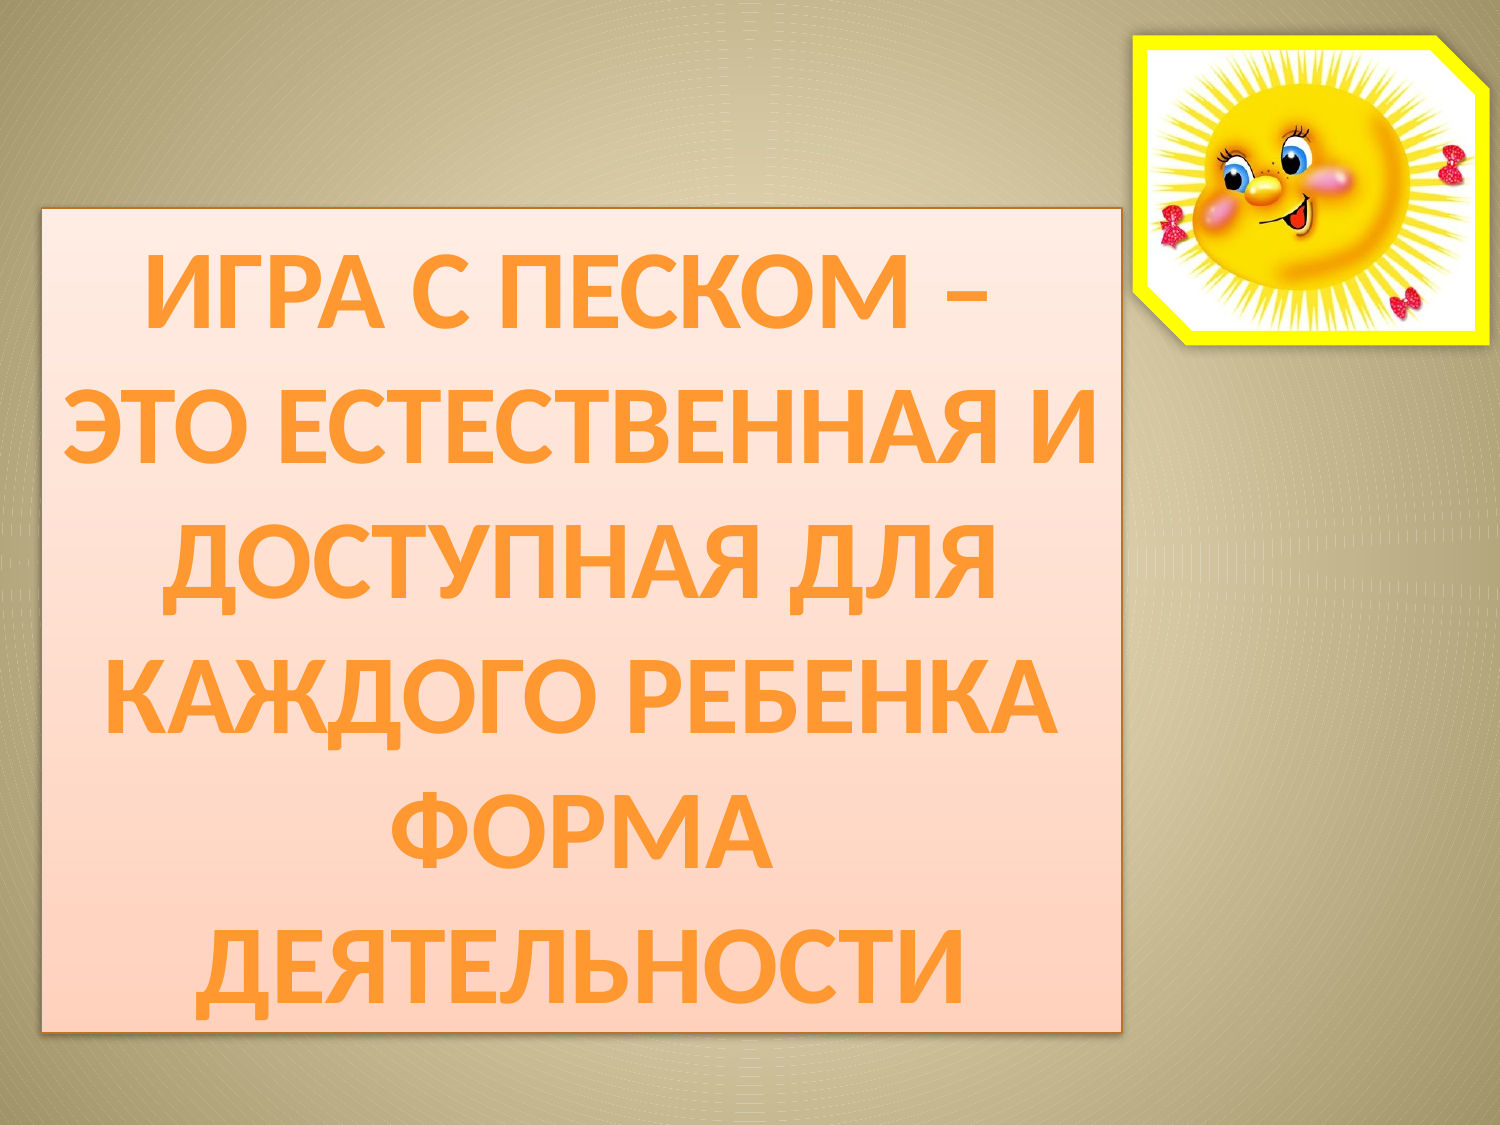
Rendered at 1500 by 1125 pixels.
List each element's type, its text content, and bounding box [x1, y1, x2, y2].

picture [1139, 42, 1483, 339]
text_box Игра с песком – это естественная и Доступная для Каждого ребенка форма деятельности [41, 207, 1123, 1034]
